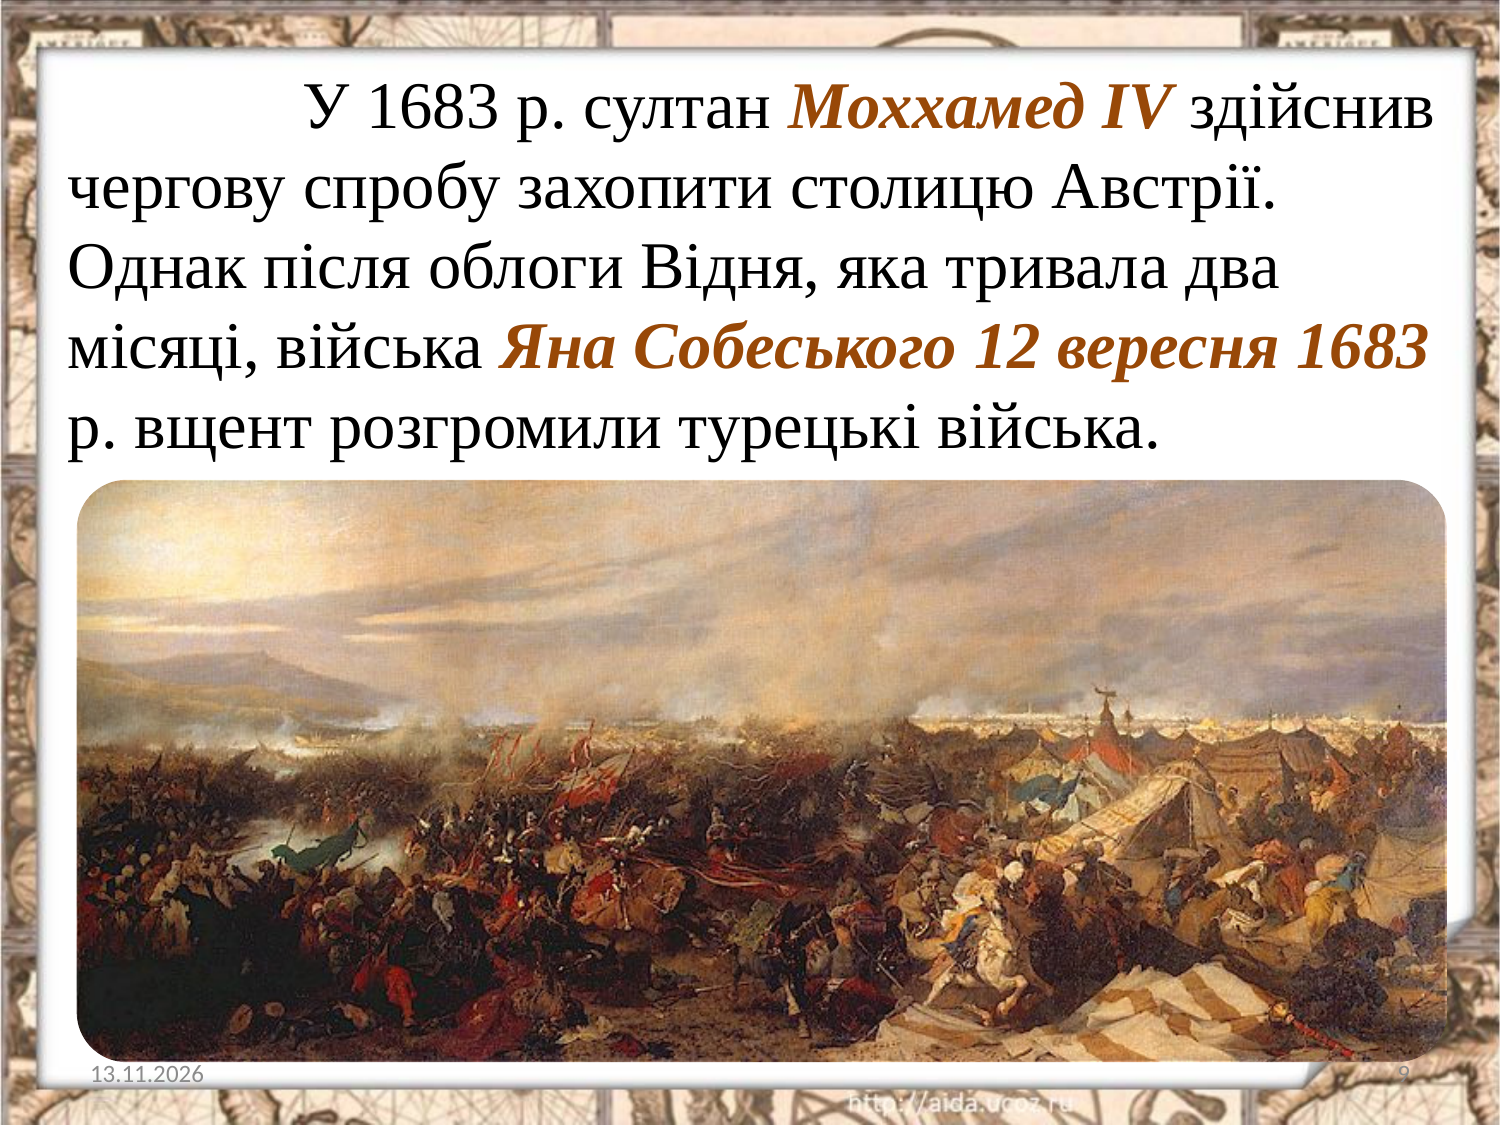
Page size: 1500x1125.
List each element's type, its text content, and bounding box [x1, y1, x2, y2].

slide_number 9 [1074, 1071, 1425, 1103]
text_box У 1683 р. султан Моххамед IV здійснив чергову спробу захопити столицю Австрії. Однак після облоги Відня, яка тривала два місяці, війська Яна Собеського 12 вересня 1683 р. вщент розгромили турецькі війська. [53, 54, 1459, 470]
picture [0, 0, 1500, 1125]
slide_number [75, 1070, 425, 1103]
